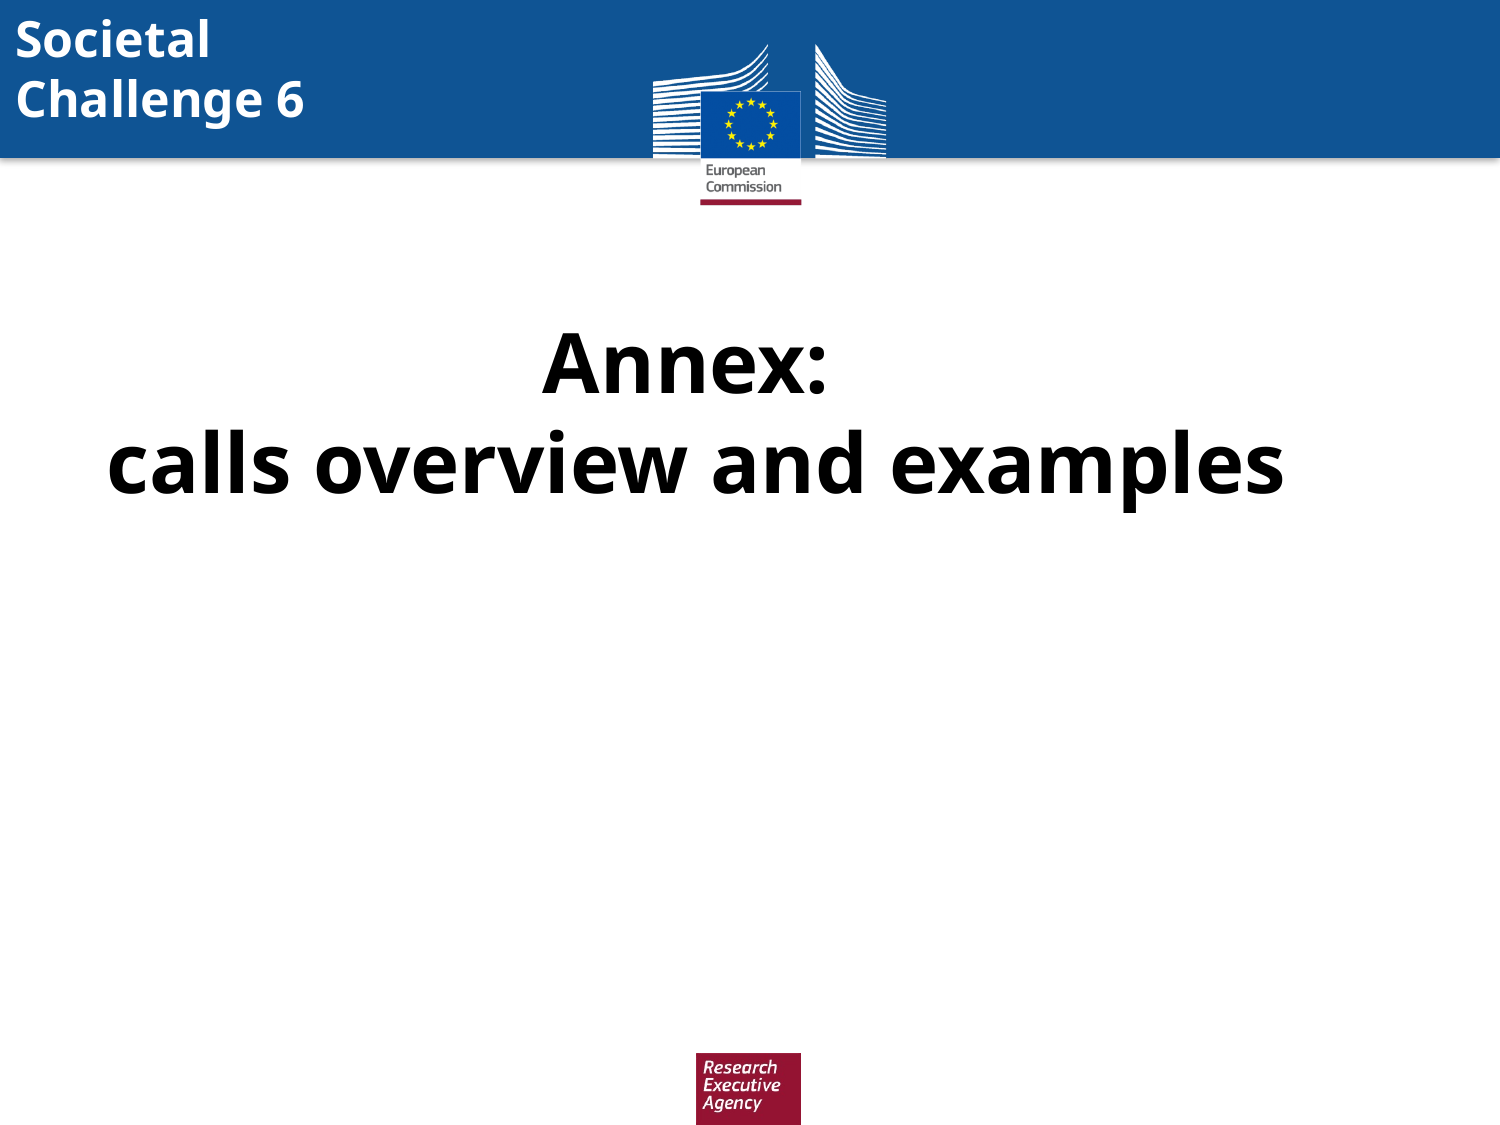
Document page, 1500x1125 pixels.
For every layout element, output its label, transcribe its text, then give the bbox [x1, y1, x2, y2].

picture [650, 42, 887, 206]
text_box Annex: calls overview and examples [53, 302, 1341, 671]
text_box Societal Challenge 6 [0, 0, 633, 135]
picture [696, 1053, 801, 1125]
